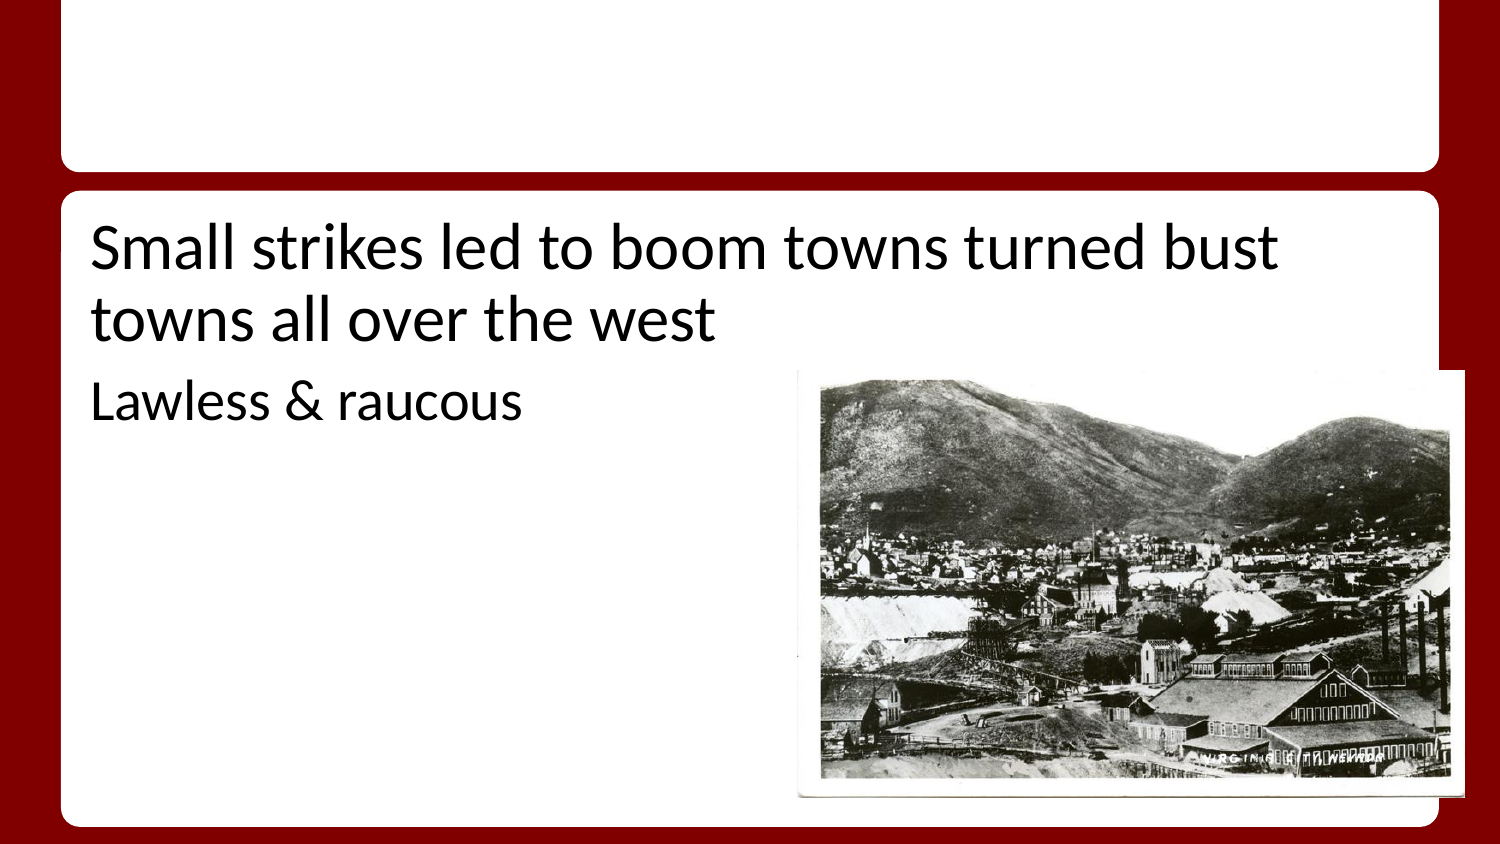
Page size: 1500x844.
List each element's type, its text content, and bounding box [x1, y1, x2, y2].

list Small strikes led to boom towns turned bust towns all over the west Lawless & raucous [75, 196, 1425, 808]
picture [797, 369, 1465, 799]
